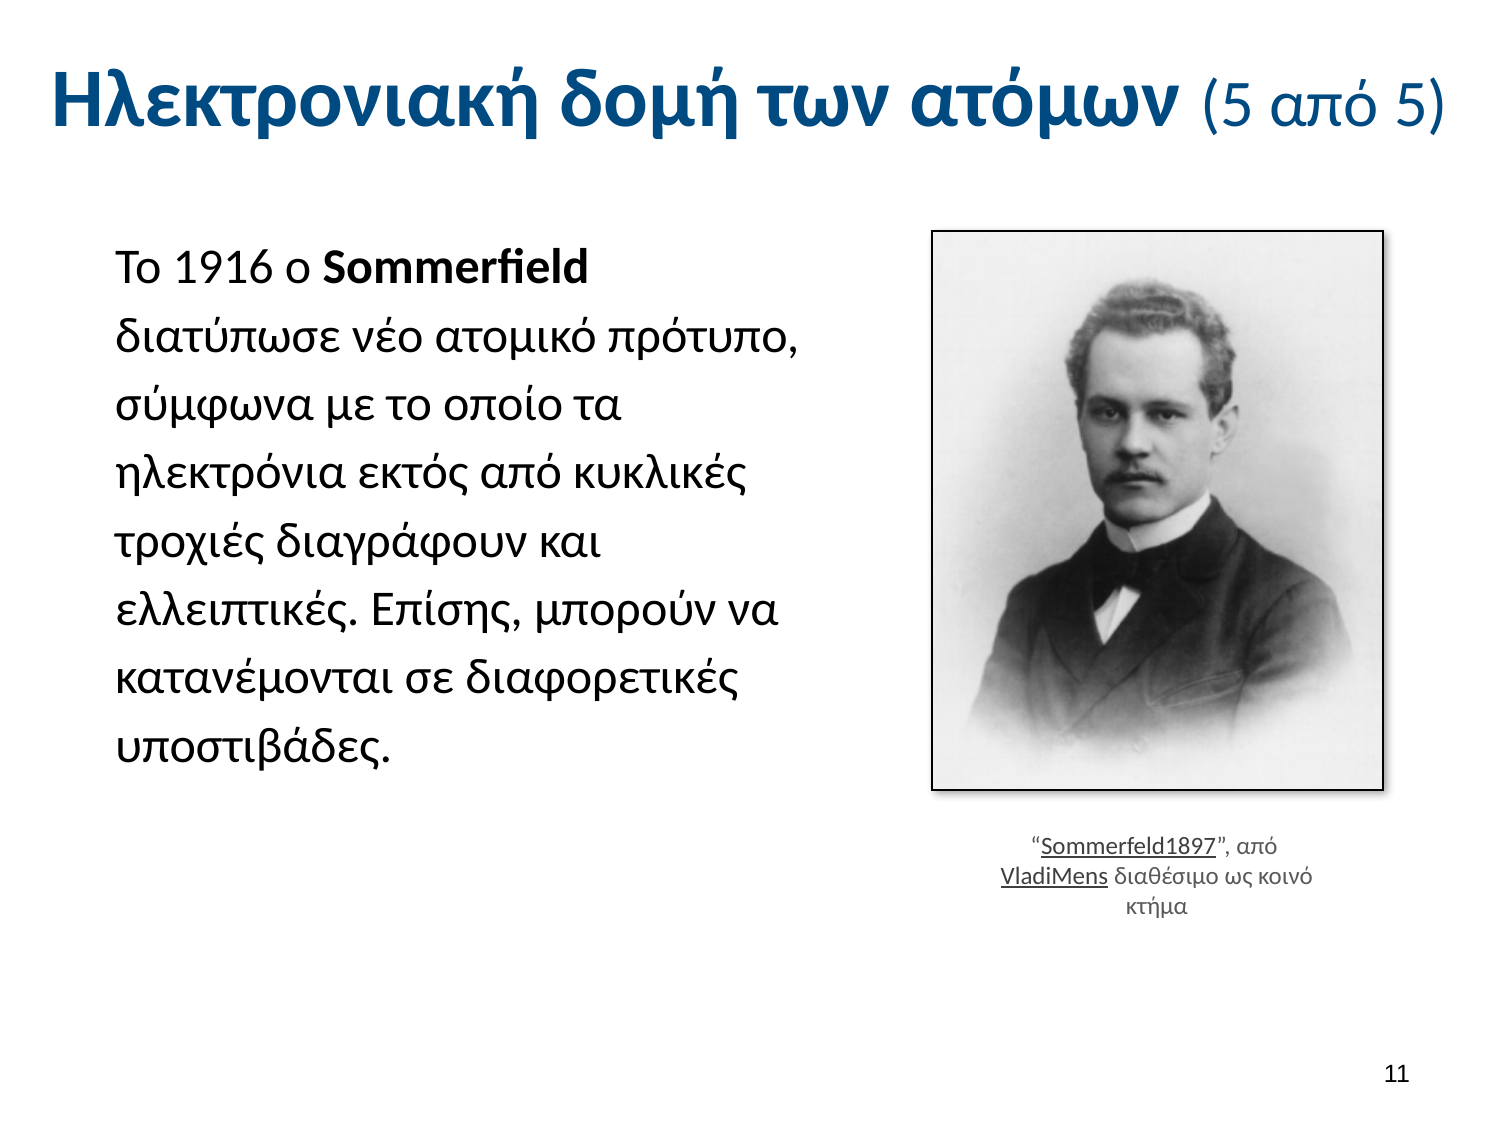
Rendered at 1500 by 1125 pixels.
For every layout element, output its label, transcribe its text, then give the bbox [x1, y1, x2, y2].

text_box “Sommerfeld1897”, από VladiMens διαθέσιμο ως κοινό κτήμα [965, 822, 1349, 927]
picture [932, 231, 1382, 790]
title Ηλεκτρονιακή δομή των ατόμων (5 από 5) [0, 19, 1500, 169]
slide_number 10 [1074, 1042, 1425, 1103]
list Το 1916 ο Sommerfield διατύπωσε νέο ατομικό πρότυπο, σύμφωνα με το οποίο τα ηλεκτρόνια εκτός από κυκλικές τροχιές διαγράφουν και ελλειπτικές. Επίσης, μπορούν να κατανέμονται σε διαφορετικές υποστιβάδες. [100, 217, 835, 1033]
